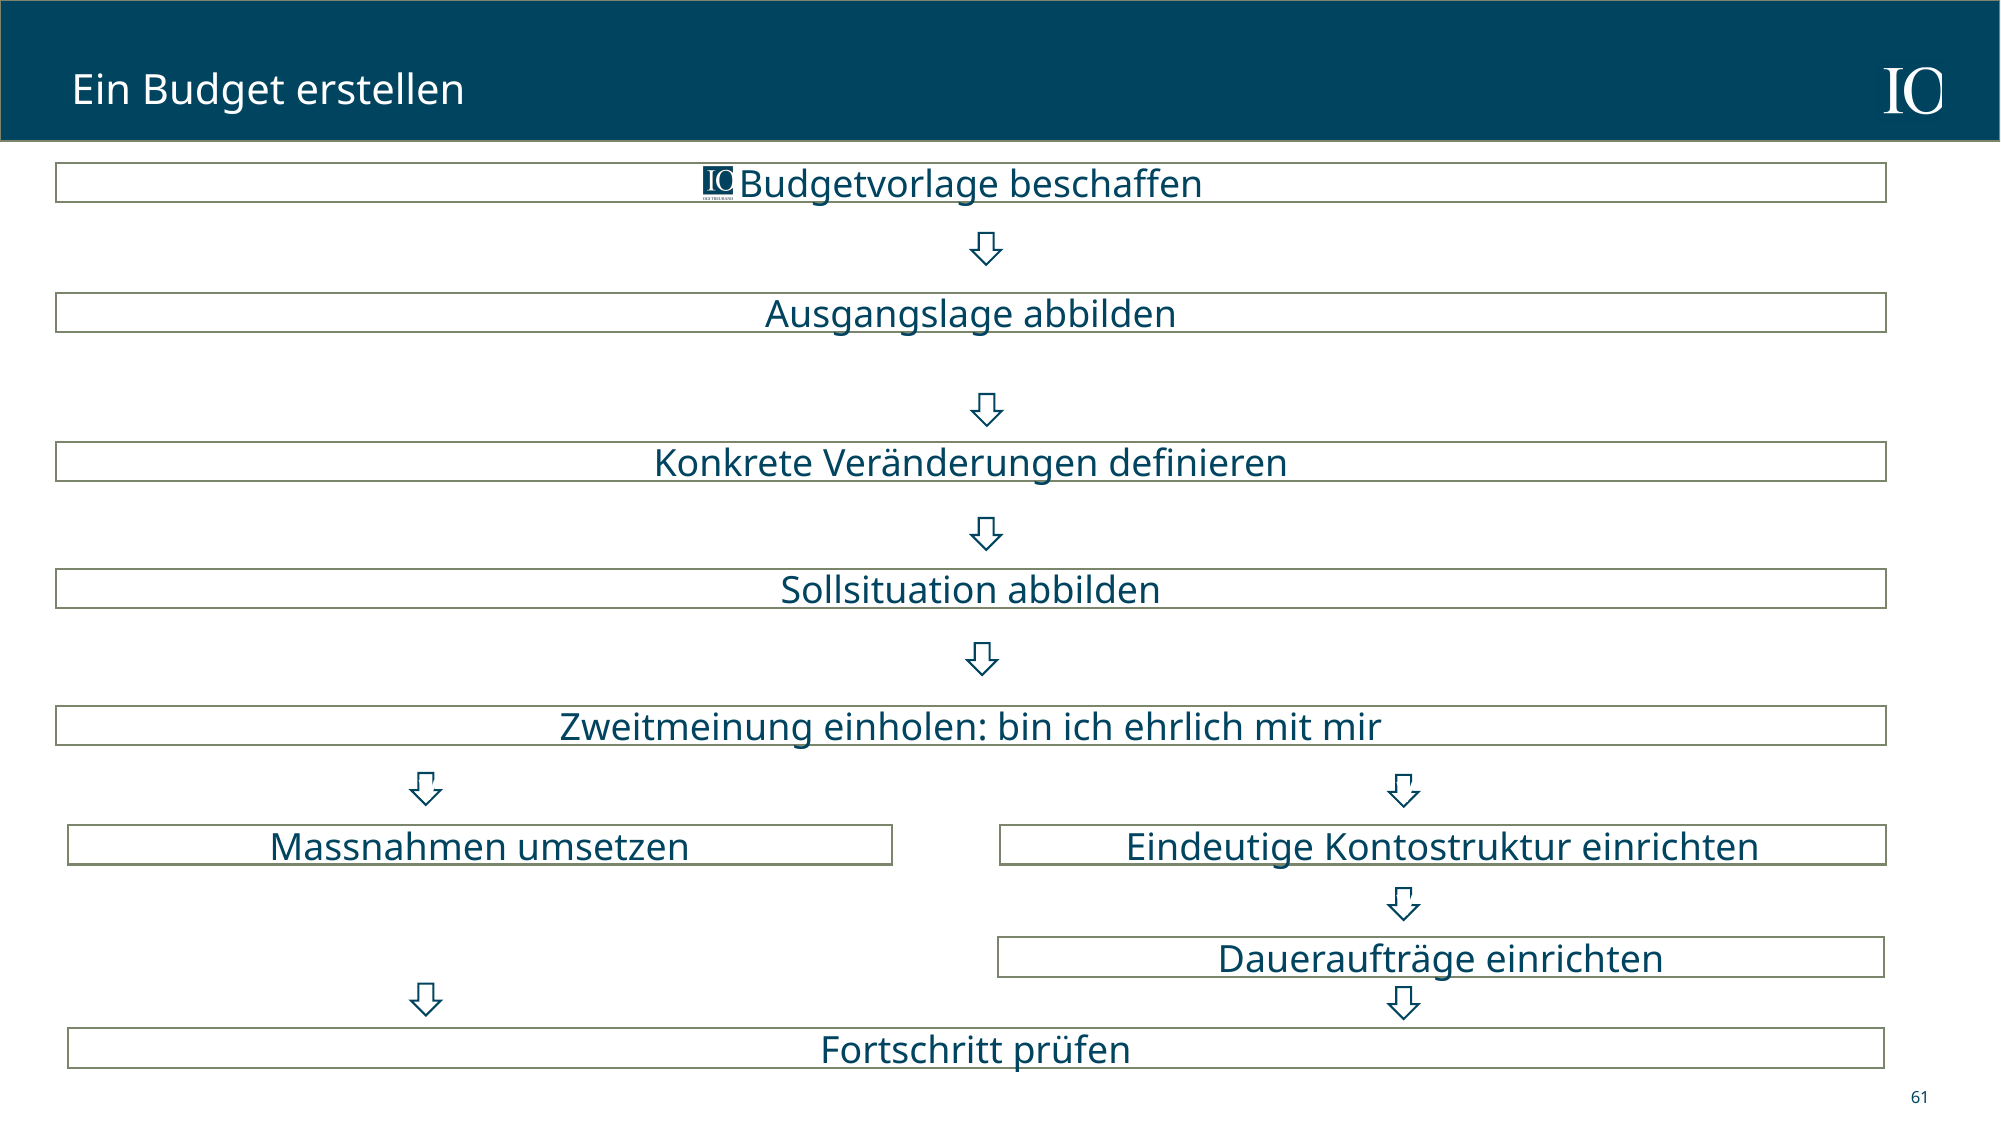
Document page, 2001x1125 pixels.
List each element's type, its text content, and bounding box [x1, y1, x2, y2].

text_box Zweitmeinung einholen: bin ich ehrlich mit mir [55, 705, 1887, 746]
text_box Daueraufträge einrichten [997, 936, 1885, 978]
text_box Sollsituation abbilden [55, 568, 1887, 609]
text_box [408, 982, 444, 1017]
text_box Ausgangslage abbilden [55, 292, 1887, 333]
text_box v [408, 771, 444, 807]
text_box Budgetvorlage beschaffen [55, 162, 1887, 203]
picture [1905, 68, 1941, 114]
text_box Konkrete Veränderungen definieren [55, 441, 1887, 482]
text_box Eindeutige Kontostruktur einrichten [999, 824, 1887, 866]
slide_number 61 [1412, 1080, 1945, 1116]
text_box [1386, 986, 1422, 1021]
text_box Fortschritt prüfen [67, 1027, 1885, 1069]
text_box [968, 231, 1004, 267]
picture [717, 172, 721, 187]
title Ein Budget erstellen [56, 50, 1710, 132]
text_box Massnahmen umsetzen [67, 824, 893, 866]
text_box [969, 392, 1005, 428]
text_box v [1386, 773, 1422, 809]
text_box [964, 642, 1000, 677]
picture [1888, 69, 1899, 113]
picture [703, 195, 733, 200]
text_box v [1386, 887, 1422, 922]
text_box [968, 516, 1004, 552]
